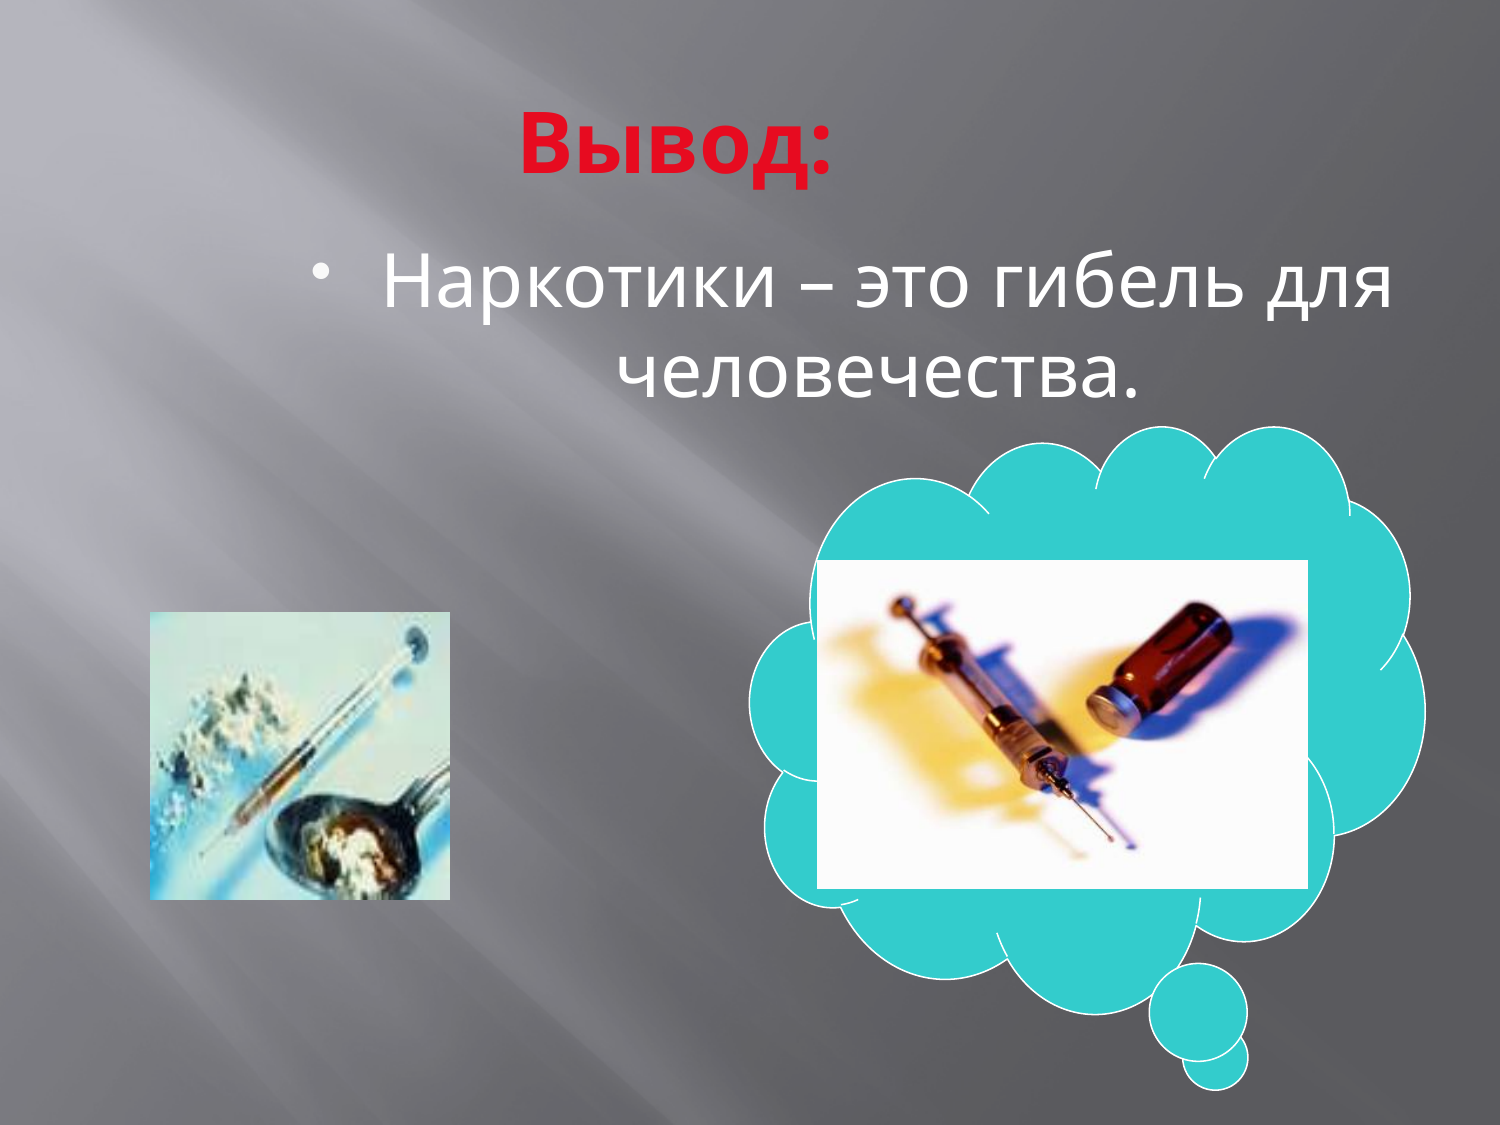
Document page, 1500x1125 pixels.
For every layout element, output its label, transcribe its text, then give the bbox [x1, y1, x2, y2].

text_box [749, 424, 1426, 1013]
picture [149, 612, 451, 901]
title Вывод: [0, 45, 1350, 233]
list Наркотики – это гибель для человечества. [186, 224, 1500, 1000]
